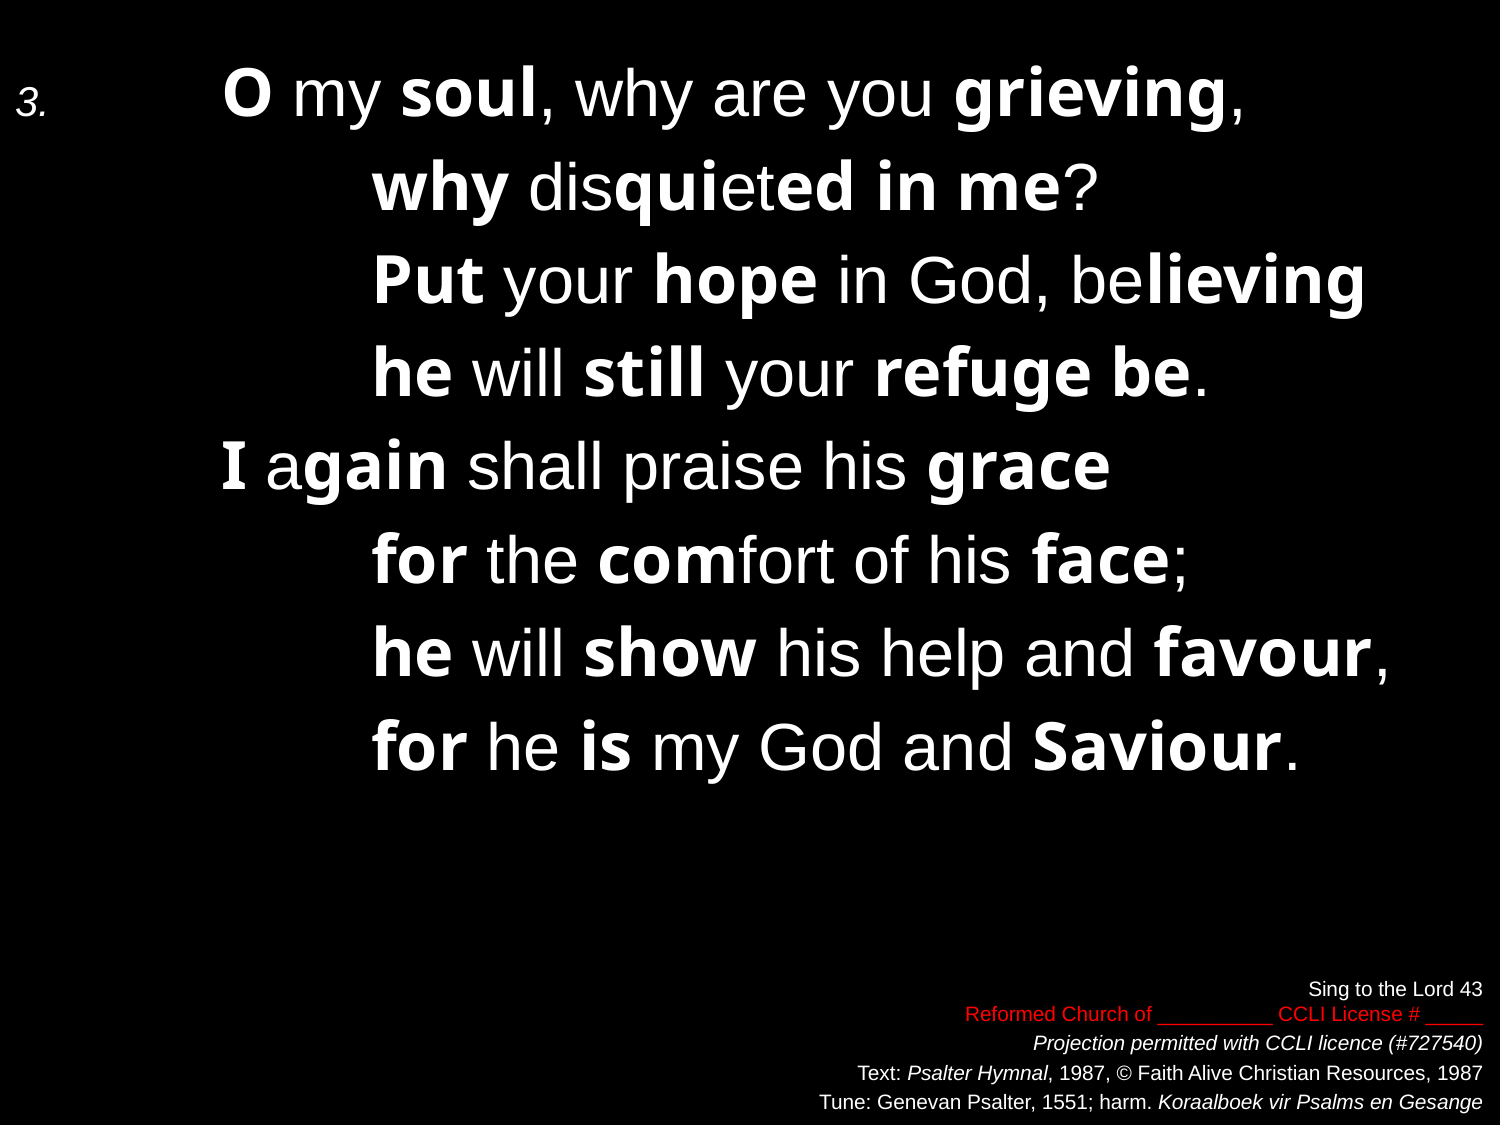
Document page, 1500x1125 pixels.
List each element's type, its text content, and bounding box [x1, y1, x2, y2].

text_box Sing to the Lord 43 Reformed Church of __________ CCLI License # _____ Projection permitted with CCLI licence (#727540) Text: Psalter Hymnal, 1987, © Faith Alive Christian Resources, 1987 Tune: Genevan Psalter, 1551; harm. Koraalboek vir Psalms en Gesange [0, 968, 1498, 1121]
list 3. O my soul, why are you grieving, why disquieted in me? Put your hope in God, believing he will still your refuge be. I again shall praise his grace for the comfort of his face; he will show his help and favour, for he is my God and Saviour. [0, 42, 1500, 1047]
